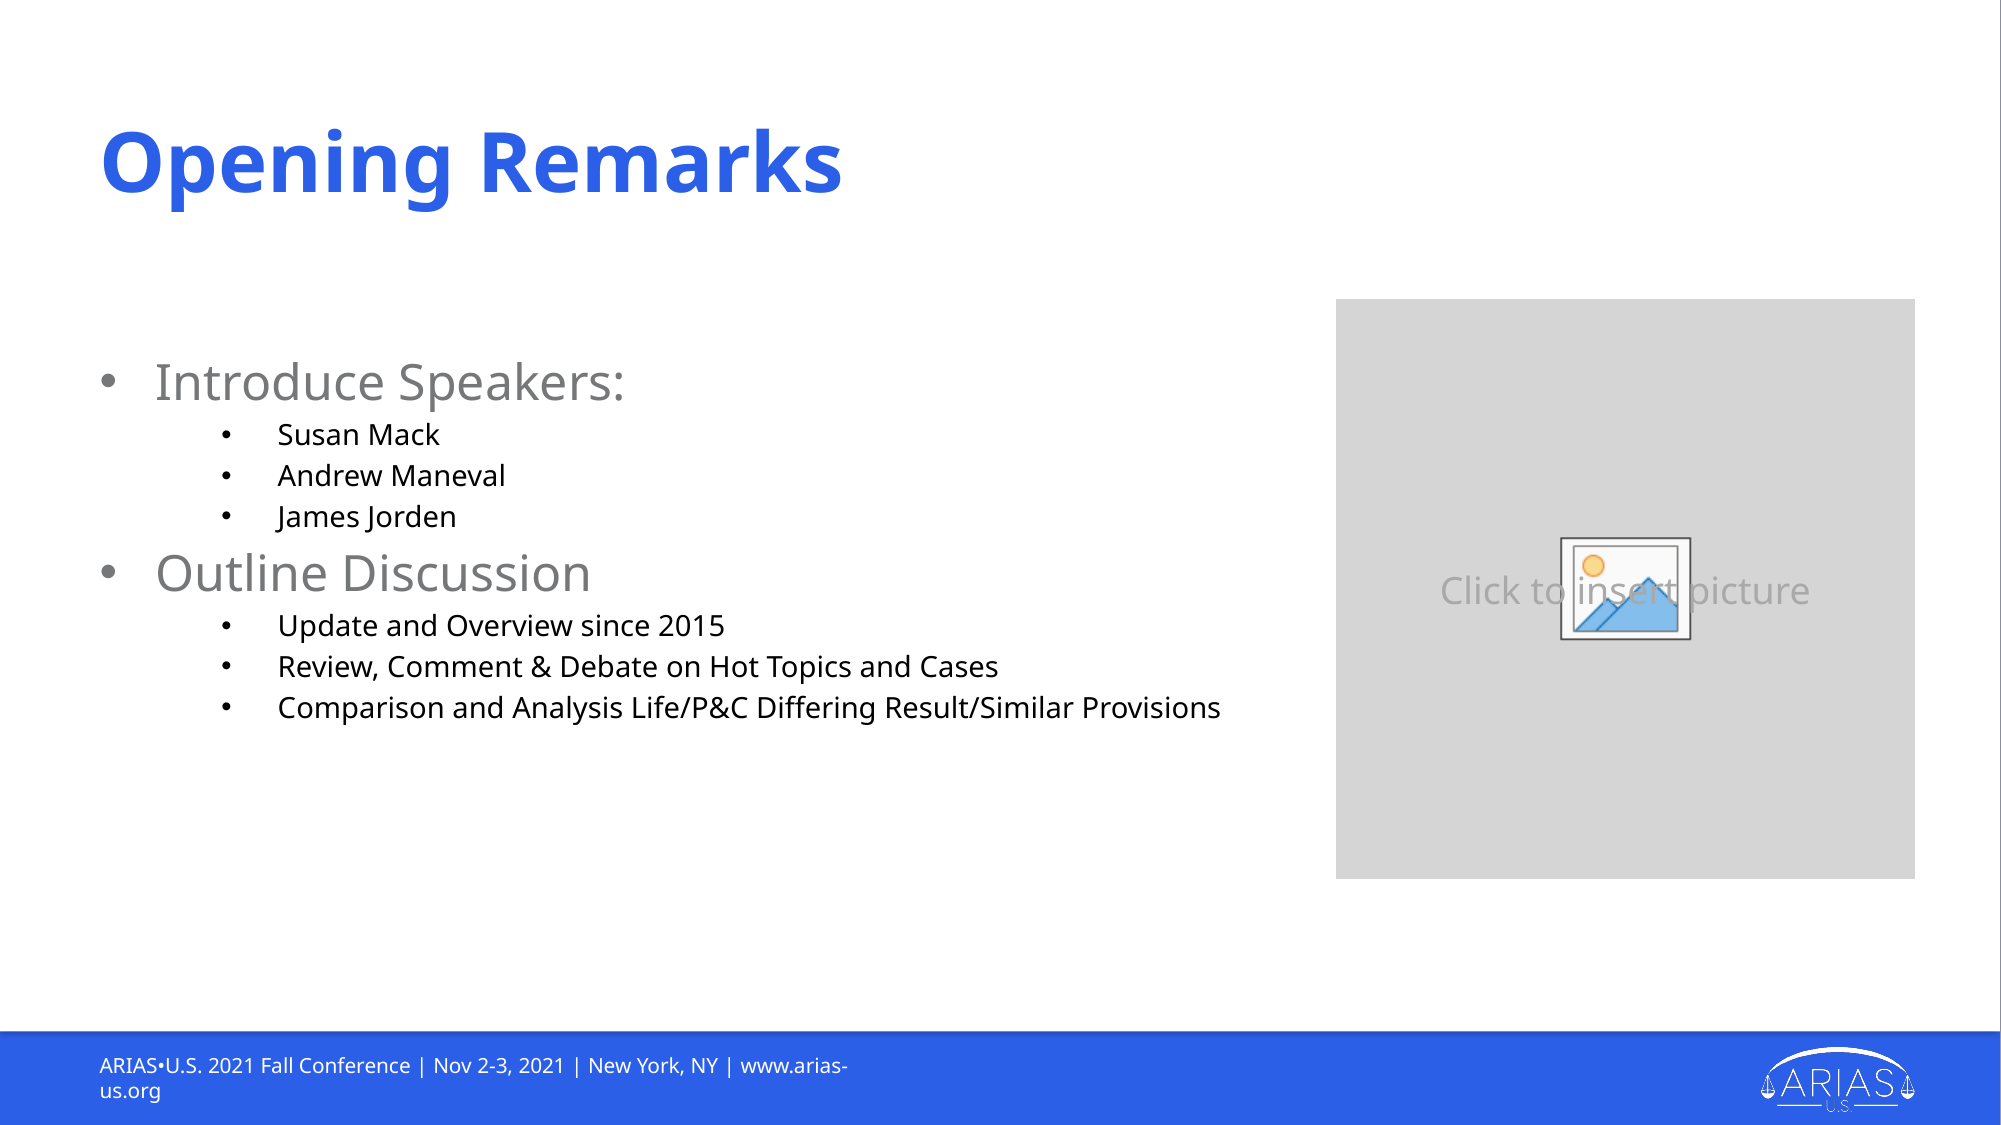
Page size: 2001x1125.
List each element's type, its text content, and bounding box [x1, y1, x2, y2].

footer ARIAS•U.S. 2021 Fall Conference | Nov 2-3, 2021 | New York, NY | www.arias-us.org [84, 1042, 905, 1114]
picture [1335, 299, 1916, 880]
title Opening Remarks [84, 101, 1916, 347]
list Introduce Speakers: Susan Mack Andrew Maneval James Jorden Outline Discussion Update and Overview since 2015 Review, Comment & Debate on Hot Topics and Cases Comparison and Analysis Life/P&C Differing Result/Similar Provisions [84, 343, 1293, 1035]
picture [1759, 1044, 1916, 1114]
